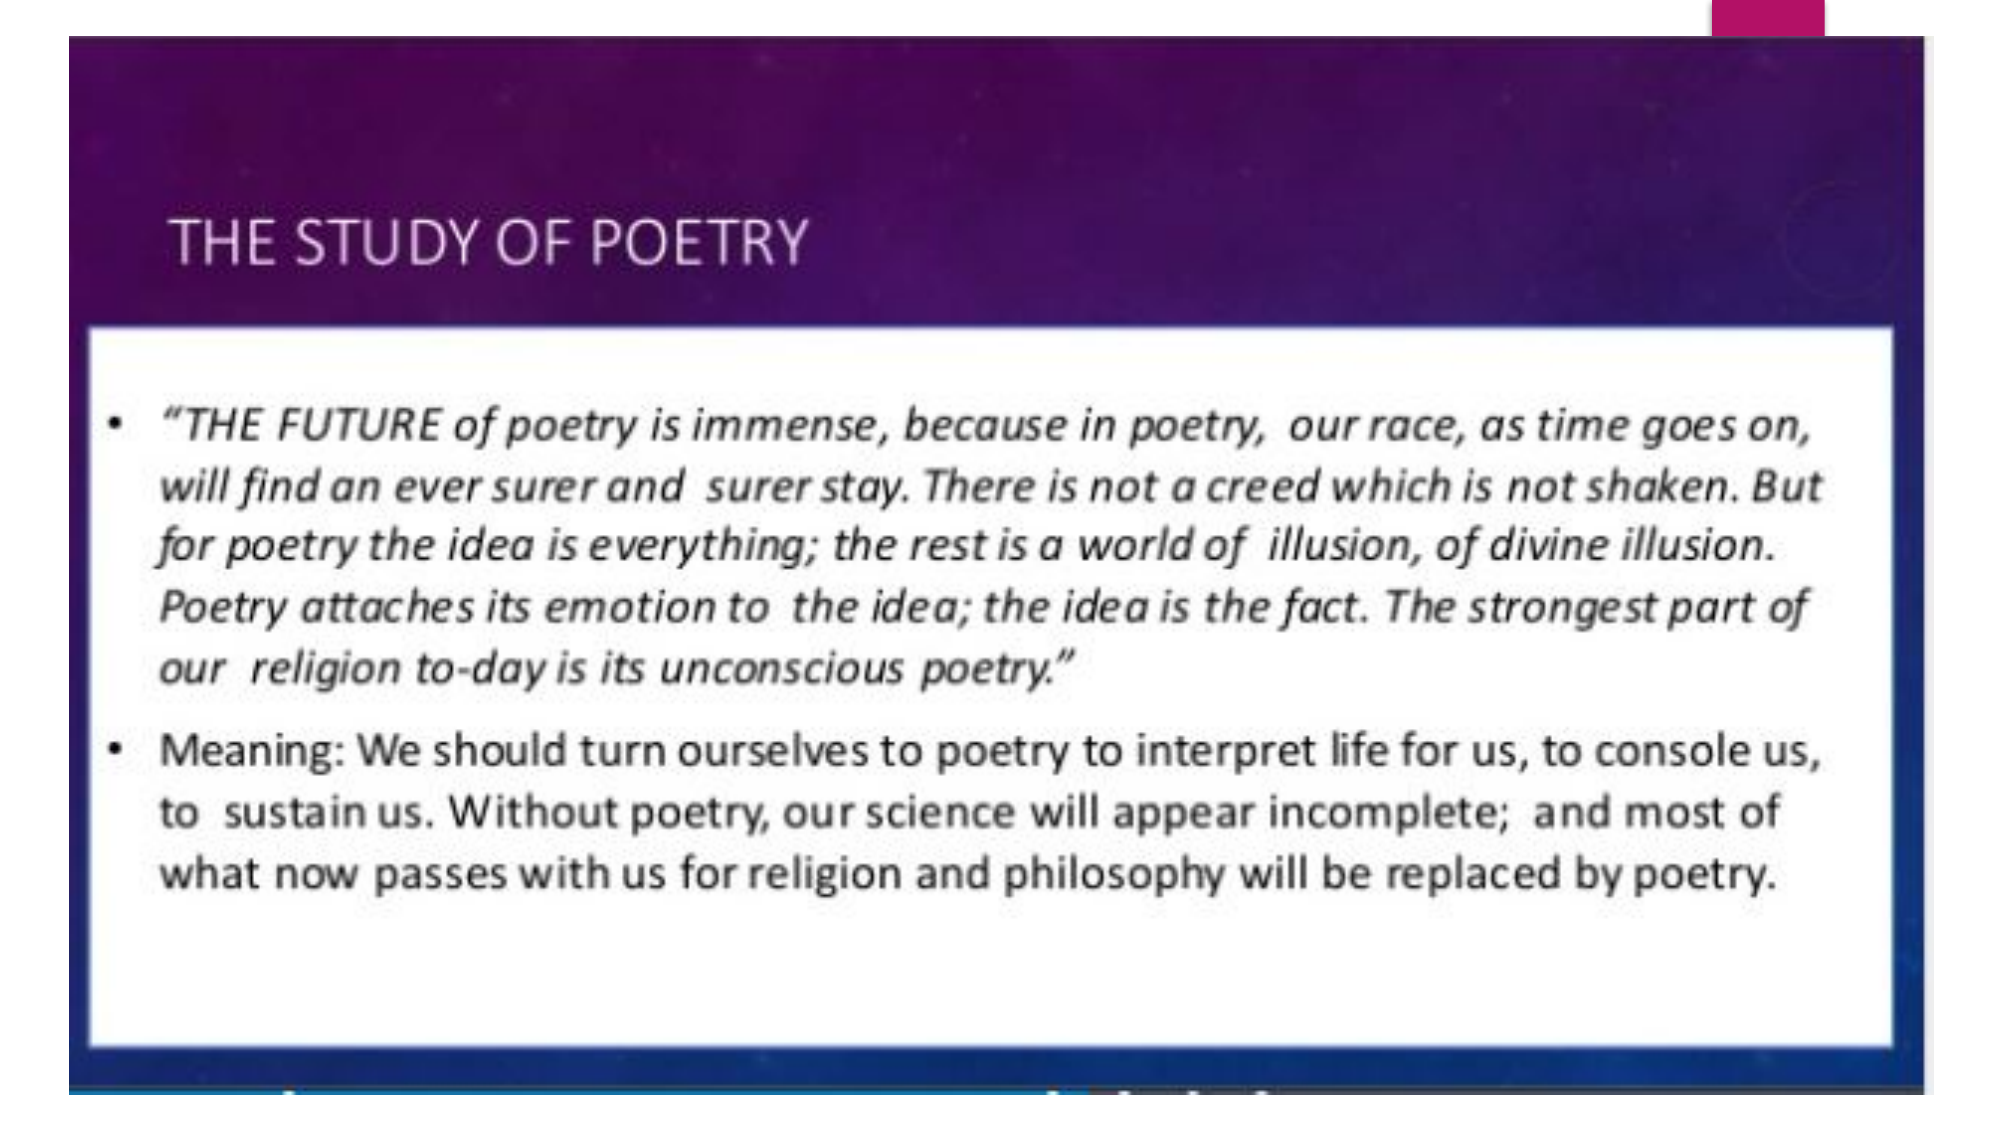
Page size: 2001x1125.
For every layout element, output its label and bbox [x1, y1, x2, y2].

list [69, 36, 1934, 1096]
